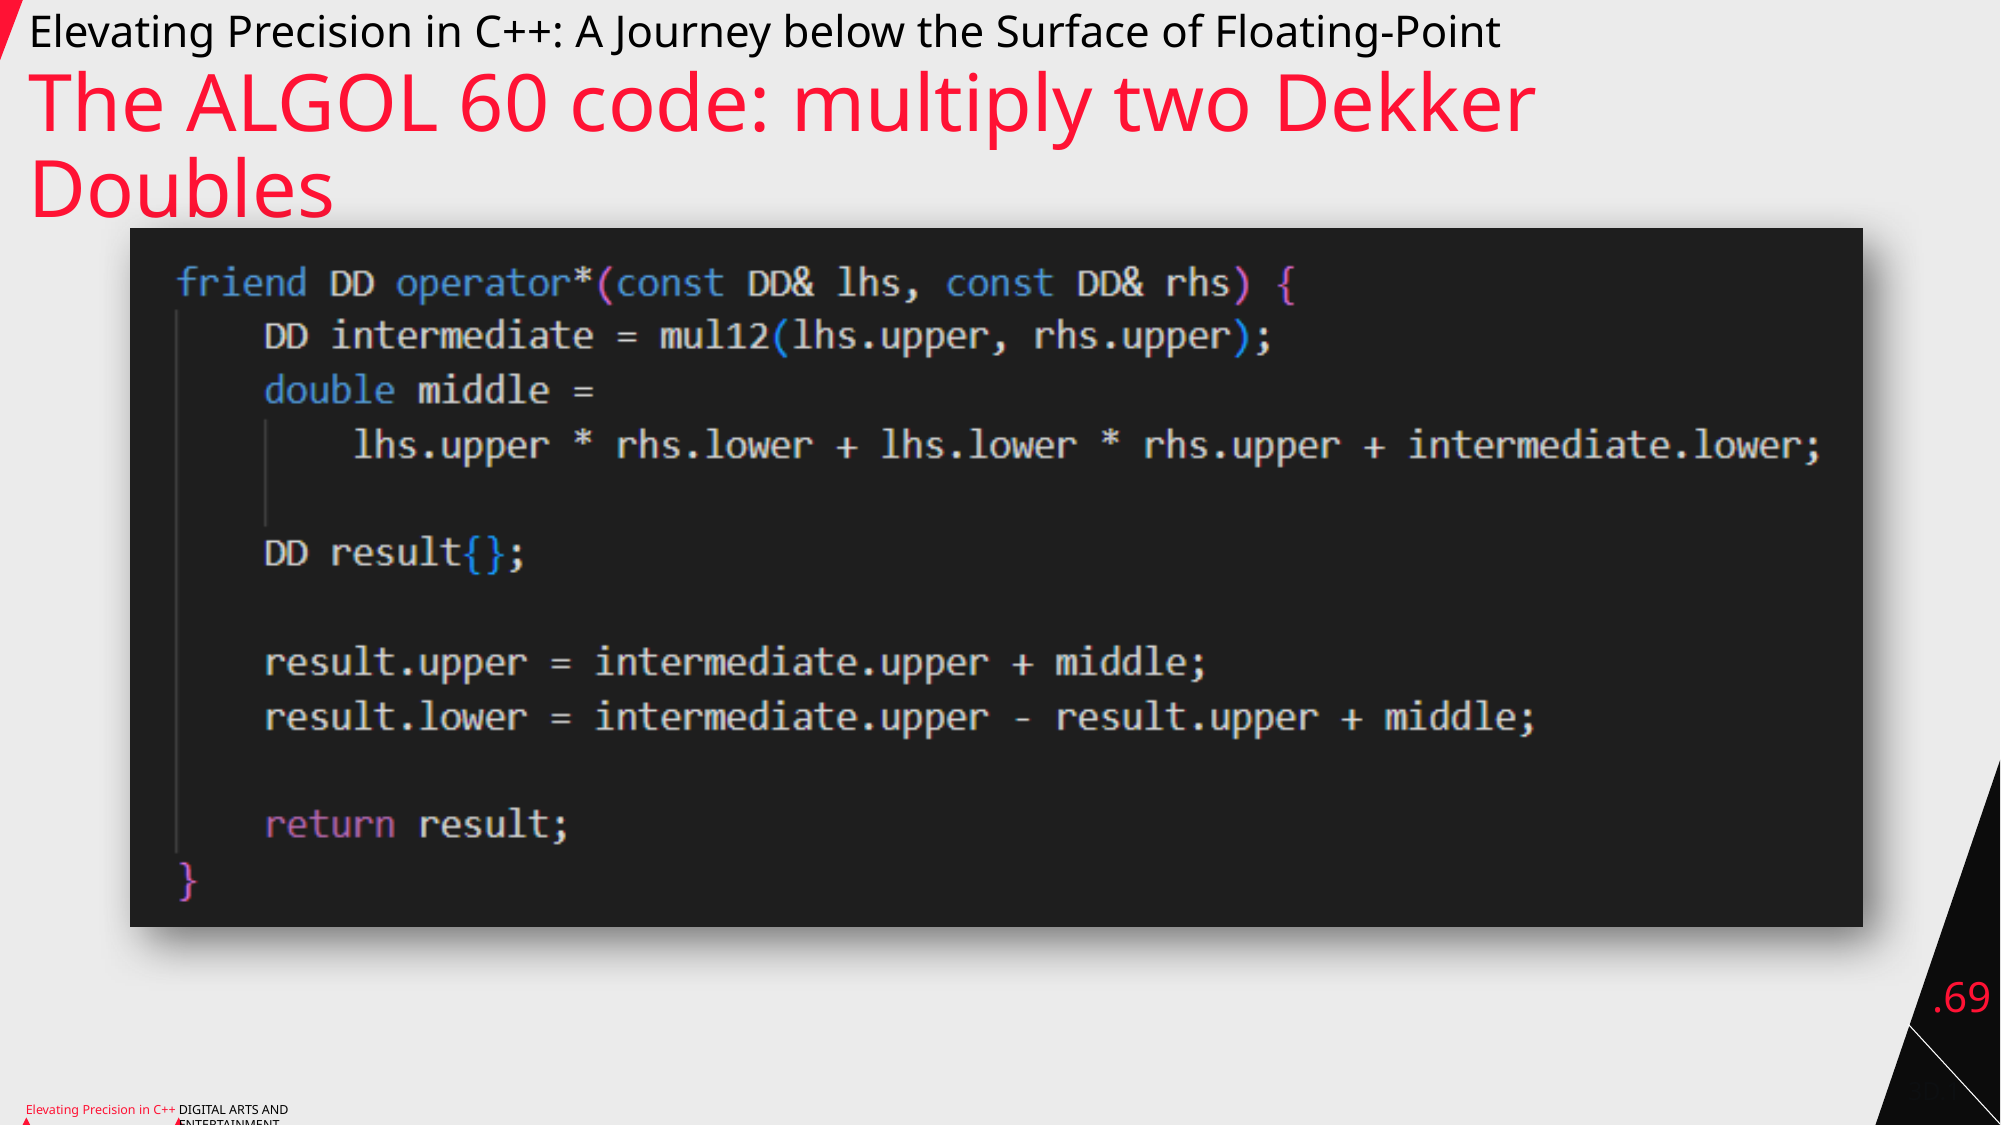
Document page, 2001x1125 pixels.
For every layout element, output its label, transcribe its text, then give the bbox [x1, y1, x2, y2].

title Elevating Precision in C++: A Journey below the Surface of Floating-Point [13, 1, 1739, 55]
list The ALGOL 60 code: multiply two Dekker Doubles [13, 55, 1739, 149]
list [13, 161, 1863, 1070]
picture [130, 228, 1863, 927]
